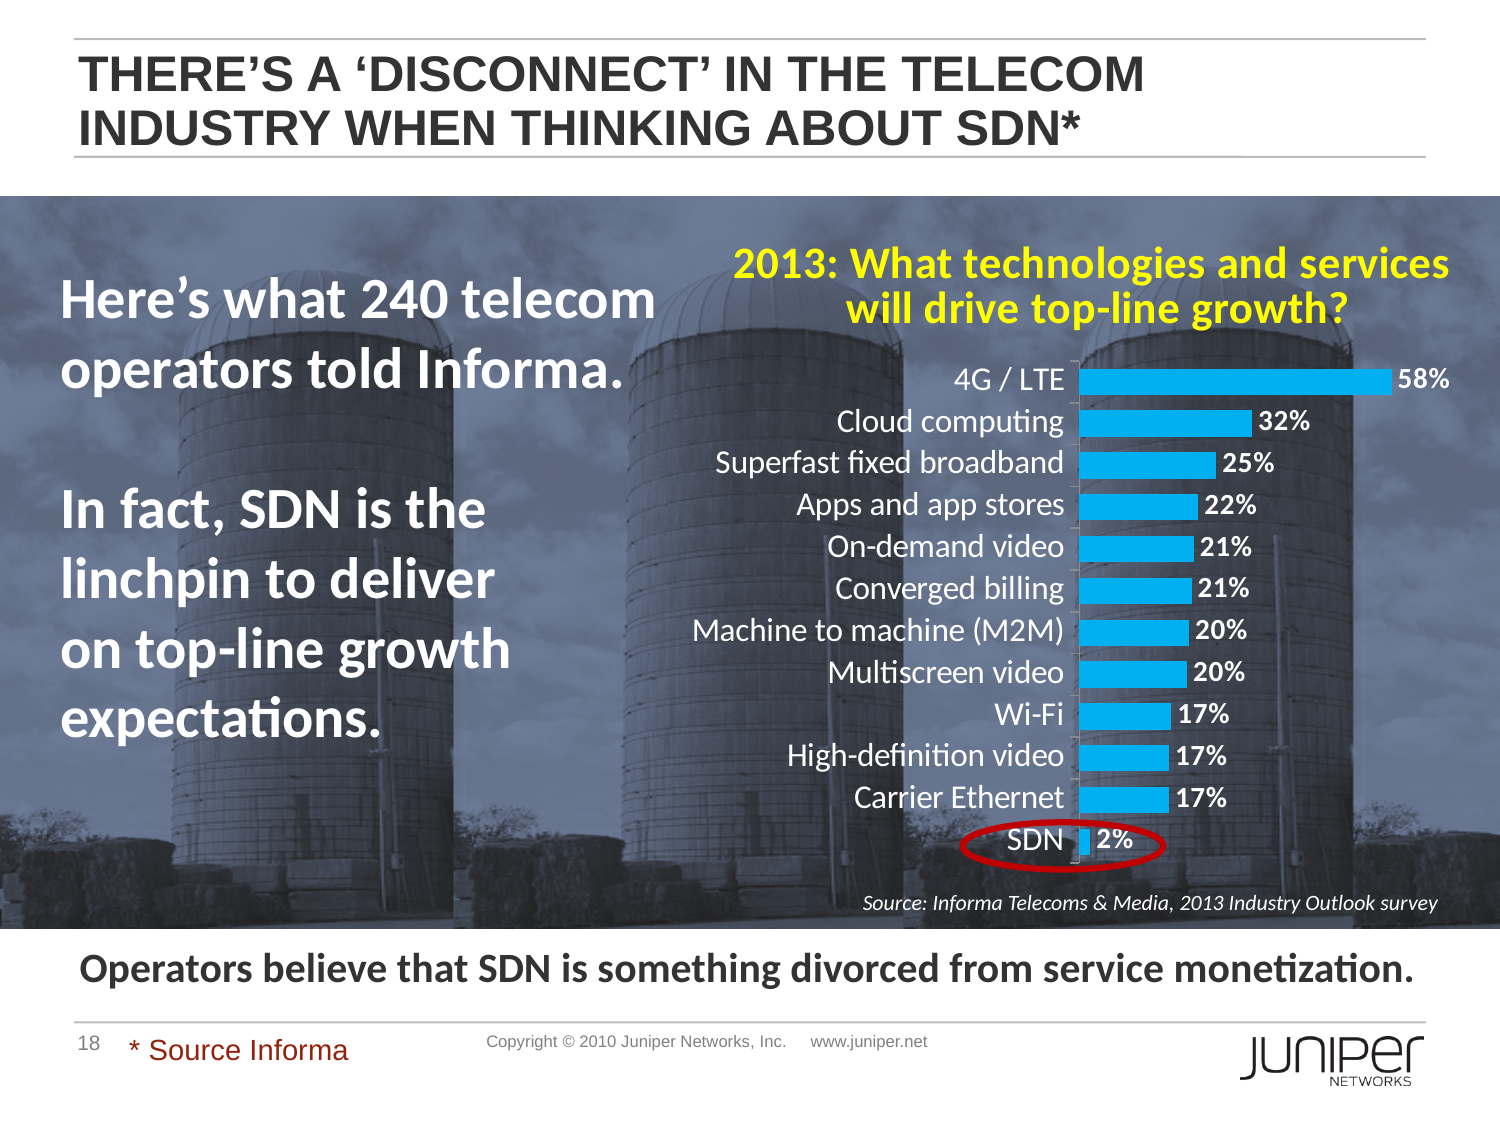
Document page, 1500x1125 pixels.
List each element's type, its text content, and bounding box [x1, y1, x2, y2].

picture [1240, 1036, 1424, 1086]
picture [0, 196, 1500, 929]
chart [41, 219, 1471, 887]
text_box Operators believe that SDN is something divorced from service monetization. [64, 937, 1436, 999]
text_box * Source Informa [114, 1024, 408, 1078]
title There’s a ‘disconnect’ in the telecom industry when thinking about sdn* [77, 41, 1427, 164]
